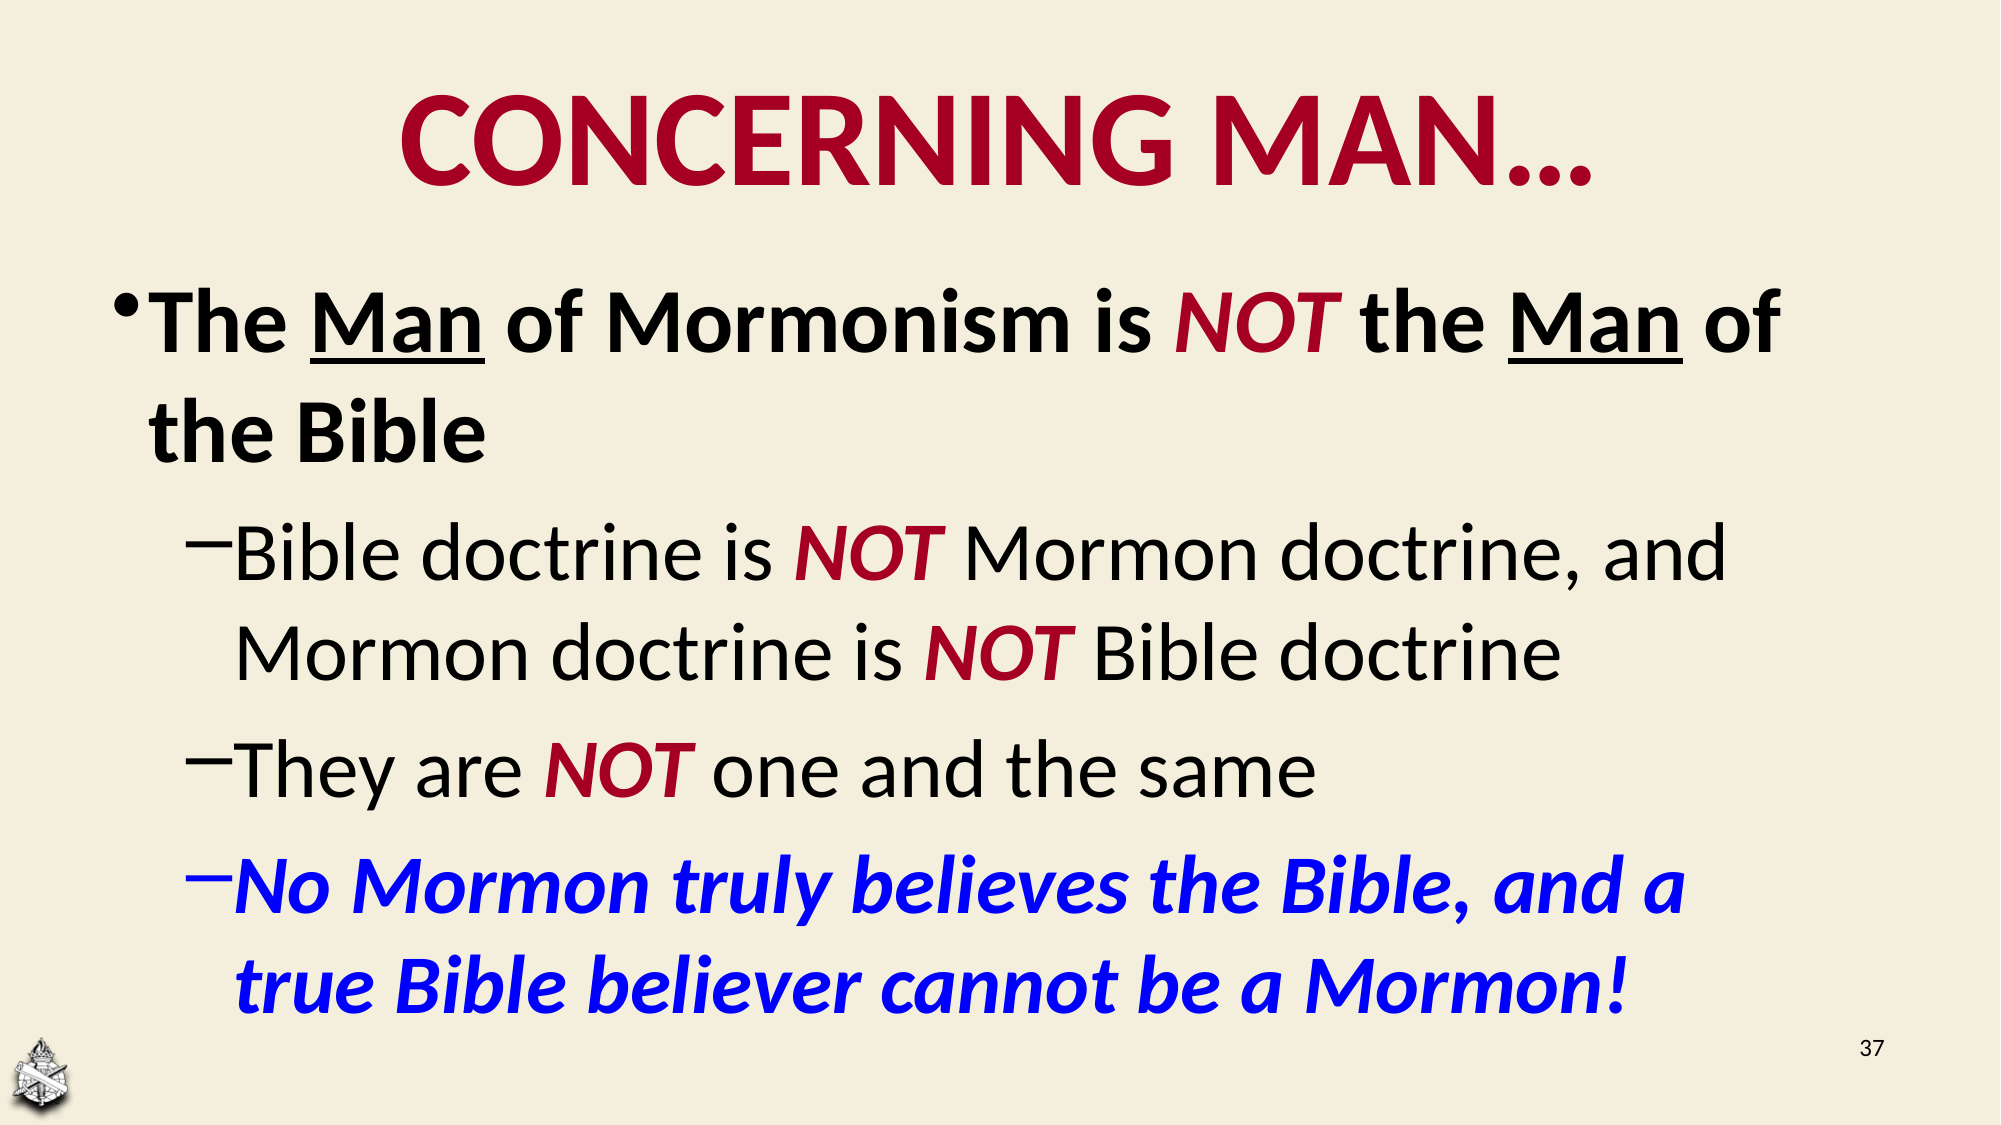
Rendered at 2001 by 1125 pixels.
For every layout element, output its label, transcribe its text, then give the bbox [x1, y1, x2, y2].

title Concerning Man… [249, 37, 1750, 224]
list The Man of Mormonism is NOT the Man of the Bible Bible doctrine is NOT Mormon doctrine, and Mormon doctrine is NOT Bible doctrine They are NOT one and the same No Mormon truly believes the Bible, and a true Bible believer cannot be a Mormon! [96, 252, 1900, 1071]
slide_number 37 [1843, 1024, 1901, 1103]
picture [12, 1037, 69, 1108]
